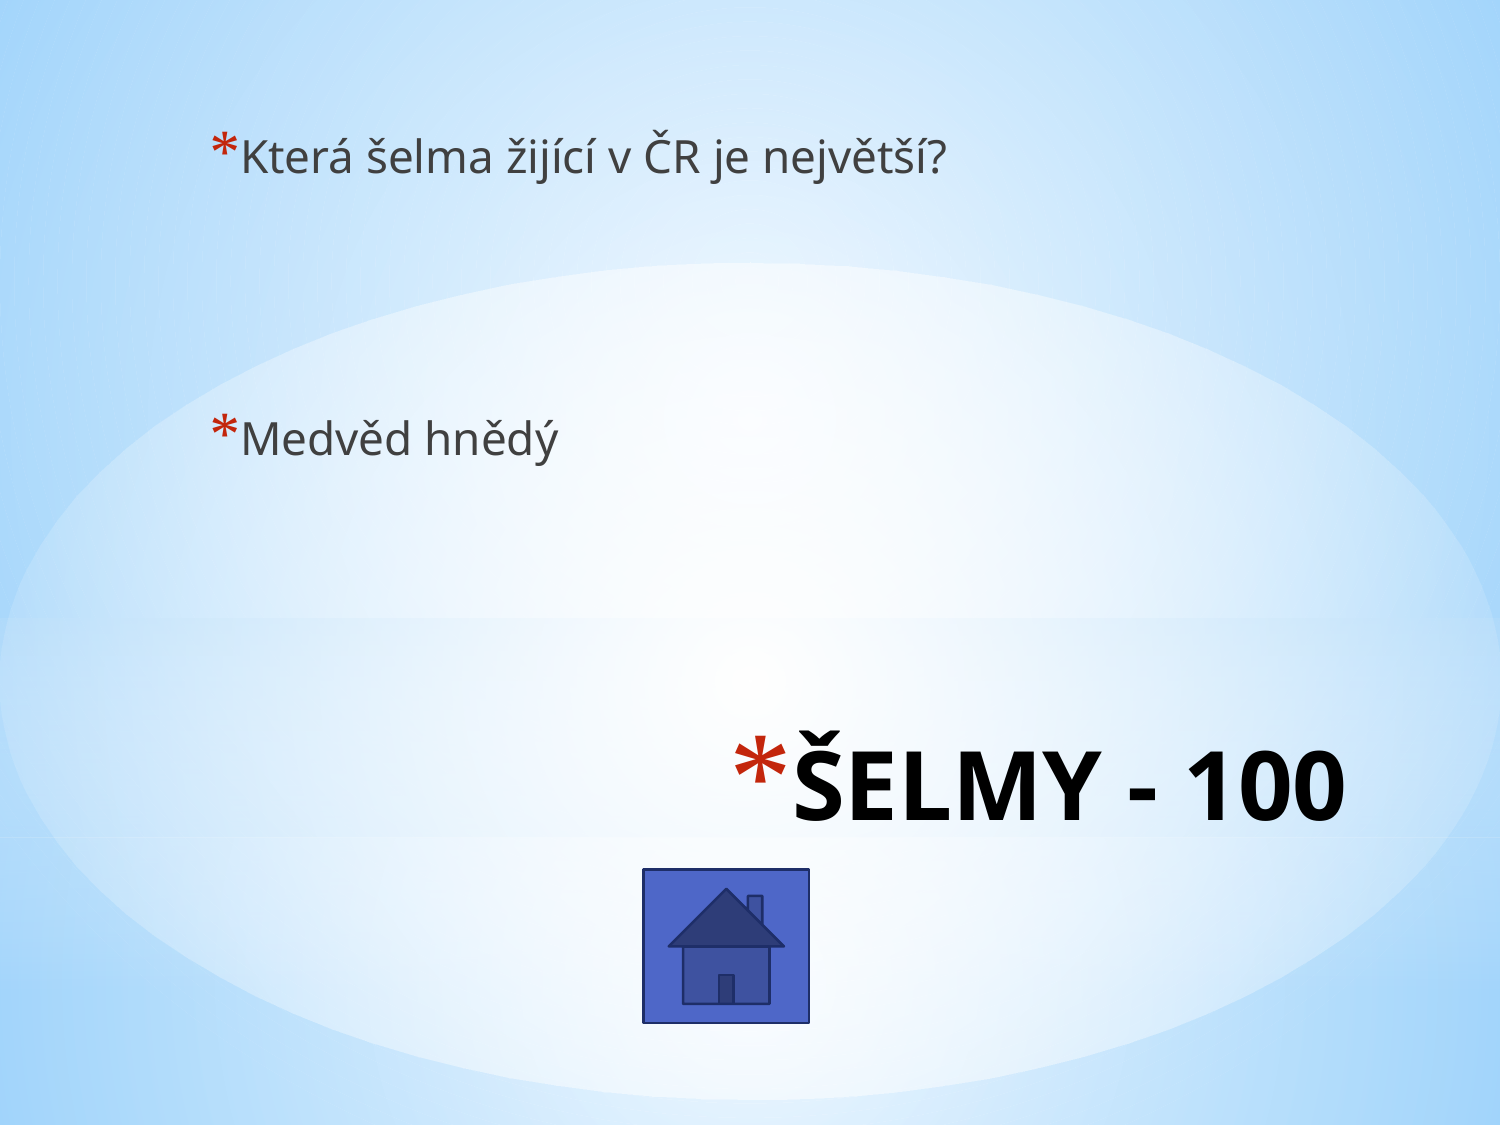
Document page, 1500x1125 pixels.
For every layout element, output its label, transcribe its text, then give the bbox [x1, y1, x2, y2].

text_box [642, 868, 810, 1024]
title ŠELMY - 100 [294, 717, 1363, 905]
list Která šelma žijící v ČR je největší? Medvěd hnědý [187, 120, 1238, 690]
